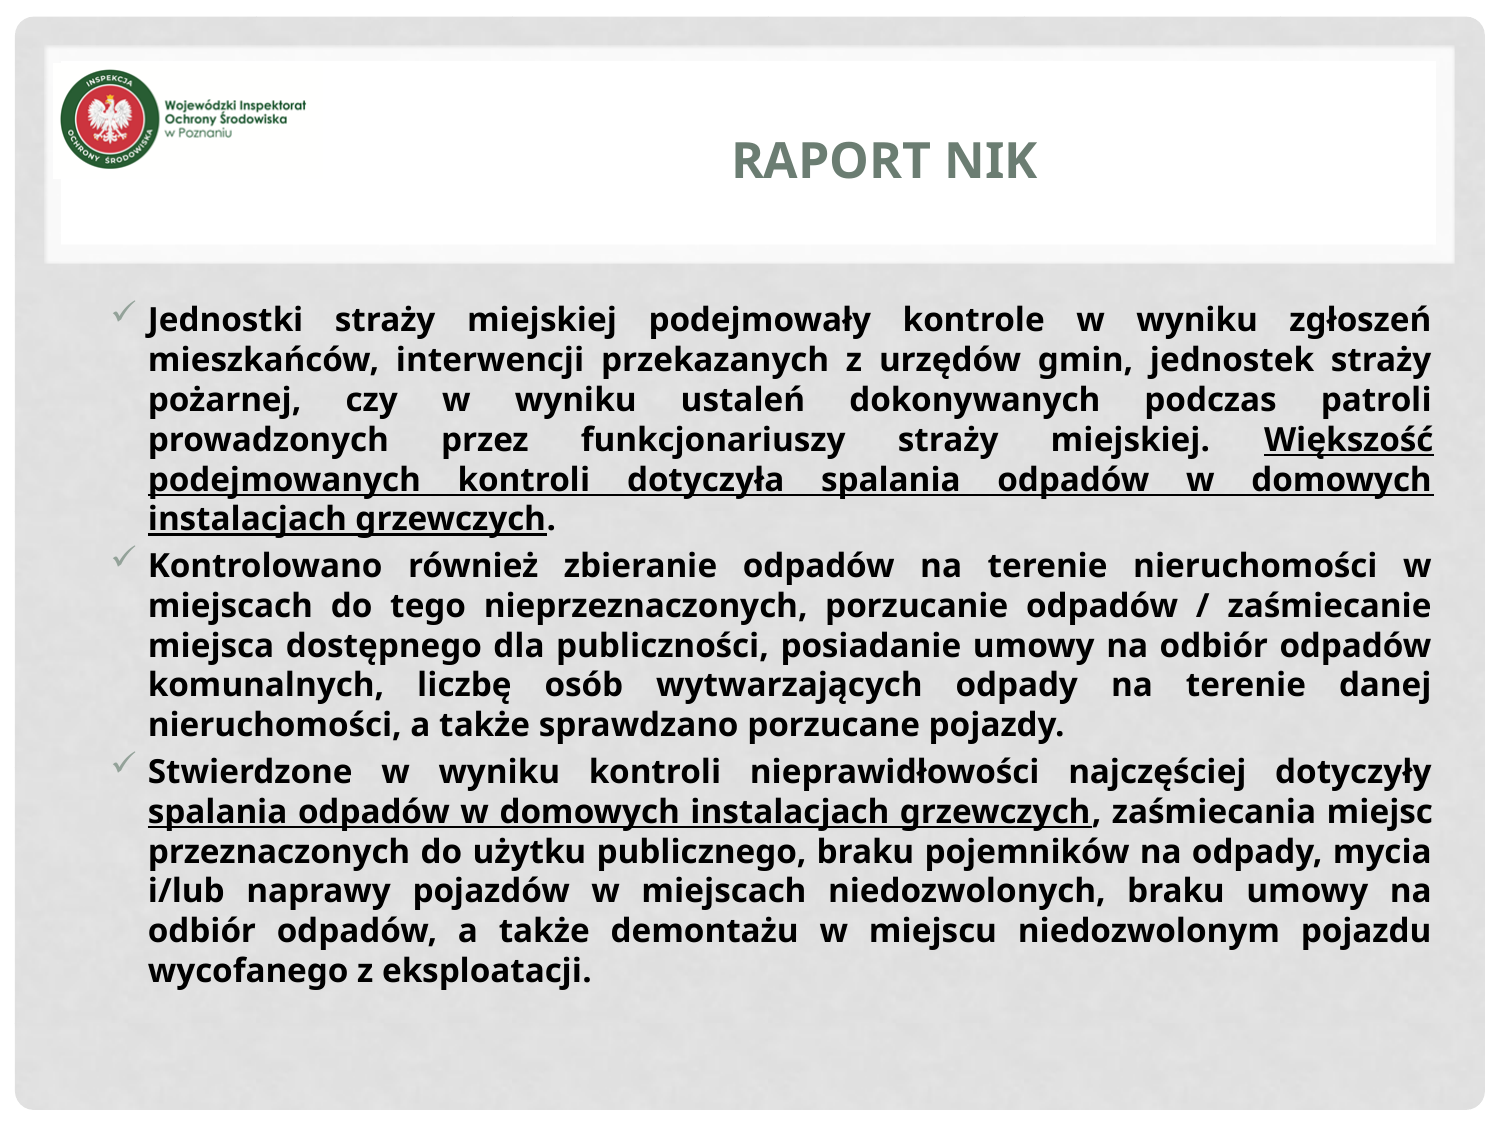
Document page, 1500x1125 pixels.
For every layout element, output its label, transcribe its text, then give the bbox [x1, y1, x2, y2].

list Jednostki straży miejskiej podejmowały kontrole w wyniku zgłoszeń mieszkańców, interwencji przekazanych z urzędów gmin, jednostek straży pożarnej, czy w wyniku ustaleń dokonywanych podczas patroli prowadzonych przez funkcjonariuszy straży miejskiej. Większość podejmowanych kontroli dotyczyła spalania odpadów w domowych instalacjach grzewczych. Kontrolowano również zbieranie odpadów na terenie nieruchomości w miejscach do tego nieprzeznaczonych, porzucanie odpadów / zaśmiecanie miejsca dostępnego dla publiczności, posiadanie umowy na odbiór odpadów komunalnych, liczbę osób wytwarzających odpady na terenie danej nieruchomości, a także sprawdzano porzucane pojazdy. Stwierdzone w wyniku kontroli nieprawidłowości najczęściej dotyczyły spalania odpadów w domowych instalacjach grzewczych, zaśmiecania miejsc przeznaczonych do użytku publicznego, braku pojemników na odpady, mycia i/lub naprawy pojazdów w miejscach niedozwolonych, braku umowy na odbiór odpadów, a także demontażu w miejscu niedozwolonym pojazdu wycofanego z eksploatacji. [76, 290, 1449, 1094]
picture [52, 62, 323, 179]
title Raport NIK [317, 63, 1452, 253]
